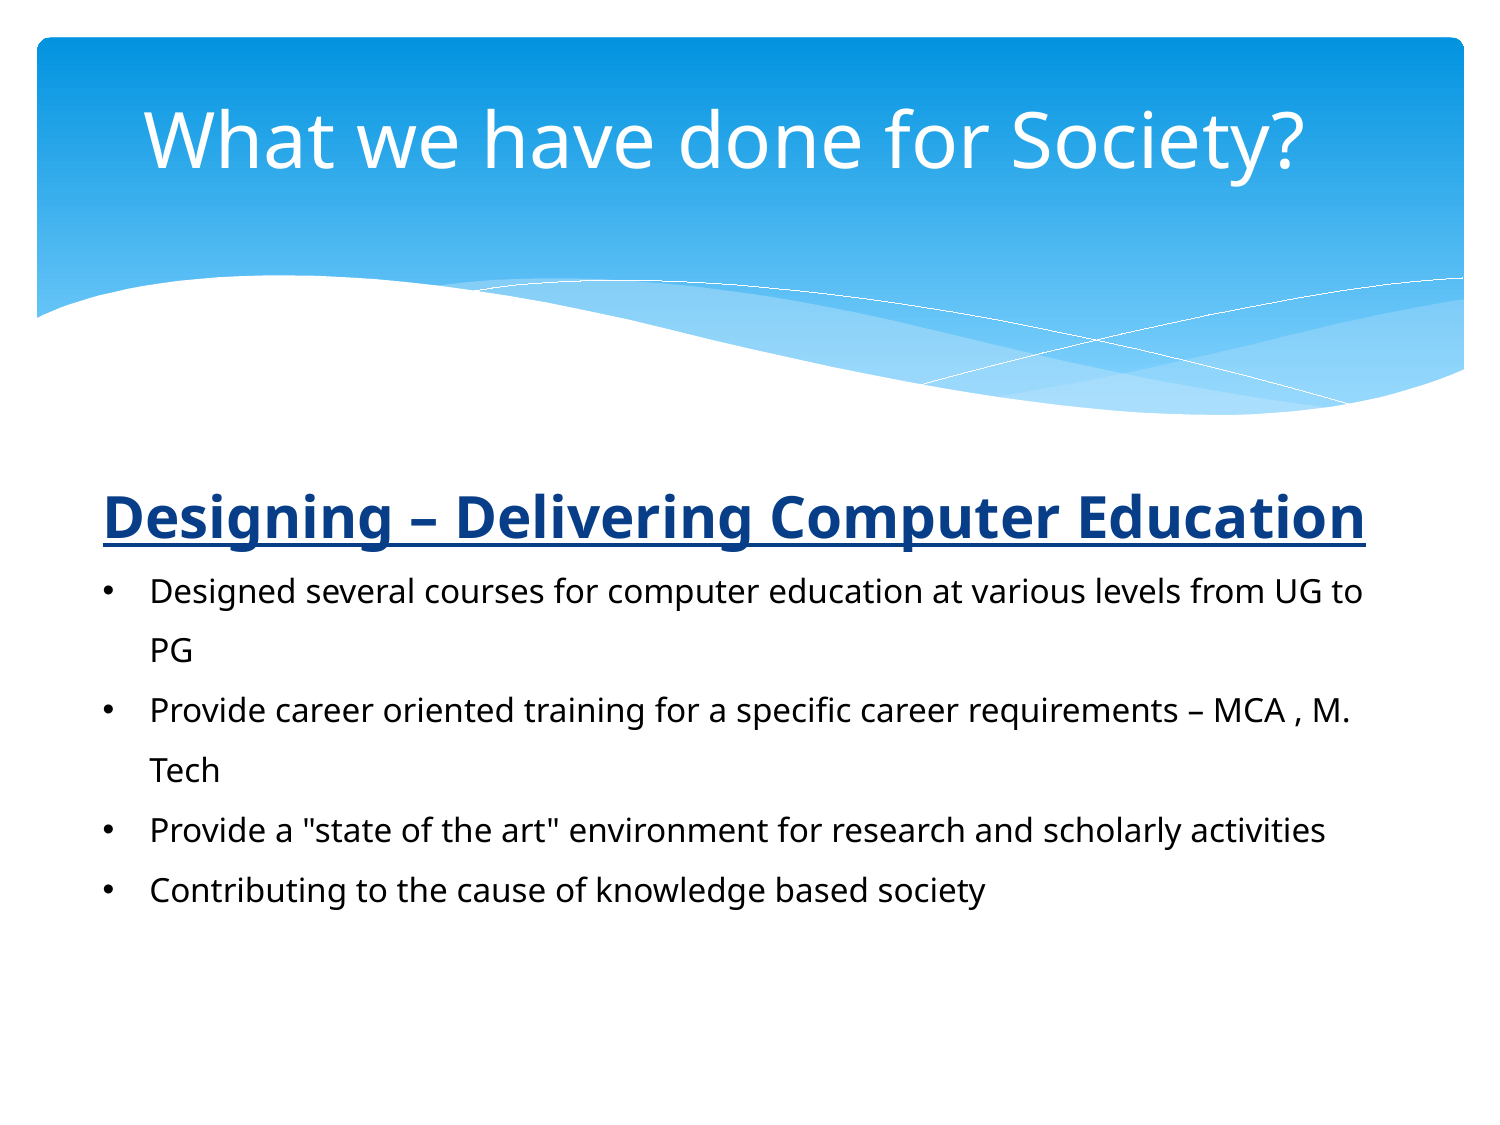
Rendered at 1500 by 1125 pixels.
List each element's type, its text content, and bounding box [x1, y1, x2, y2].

text_box Designing – Delivering Computer Education Designed several courses for computer education at various levels from UG to PG Provide career oriented training for a specific career requirements – MCA , M. Tech Provide a "state of the art" environment for research and scholarly activities Contributing to the cause of knowledge based society [87, 437, 1426, 917]
text_box What we have done for Society? [49, 50, 1400, 225]
